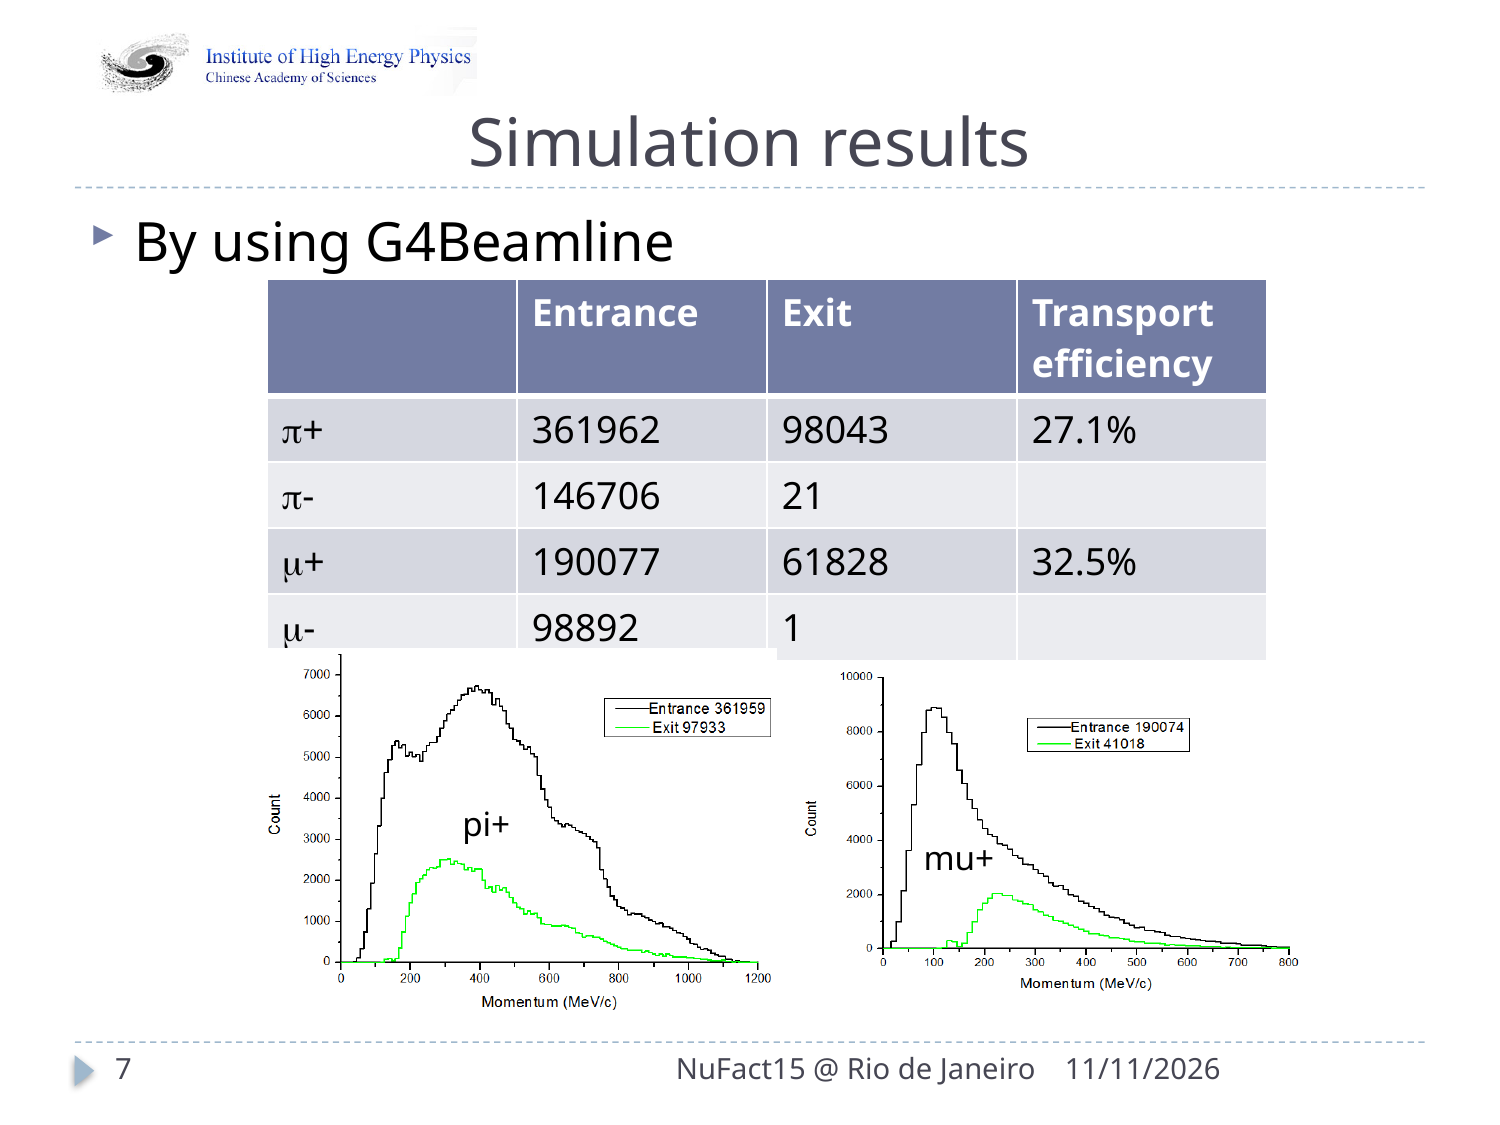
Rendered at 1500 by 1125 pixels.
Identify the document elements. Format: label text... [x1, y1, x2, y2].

picture [799, 668, 1301, 993]
table_cell - [268, 463, 516, 527]
table_cell [1018, 463, 1266, 527]
table_cell [1018, 595, 1266, 660]
table_cell 27.1% [1018, 399, 1266, 461]
table_cell 61828 [768, 529, 1016, 593]
table_cell 190077 [518, 529, 766, 593]
table_cell 32.5% [1018, 529, 1266, 593]
table_cell - [268, 595, 516, 648]
table_cell + [268, 529, 516, 593]
table_header Exit [768, 280, 1016, 393]
title Simulation results [75, 24, 1425, 188]
table_header [268, 280, 516, 393]
table_cell + [268, 399, 516, 461]
slide_number 7 [100, 1042, 426, 1103]
list By using G4Beamline [75, 200, 1425, 1010]
table_cell 361962 [518, 399, 766, 461]
footer NuFact15 @ Rio de Janeiro [475, 1042, 1051, 1103]
picture [262, 648, 777, 1011]
table_cell 98043 [768, 399, 1016, 461]
table_cell 98892 [518, 595, 766, 648]
table_cell 1 [768, 595, 1016, 660]
table_cell 21 [768, 463, 1016, 527]
table_header Entrance [518, 280, 766, 393]
table_cell 146706 [518, 463, 766, 527]
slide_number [1051, 1042, 1426, 1103]
table_header Transport efficiency [1018, 280, 1266, 393]
